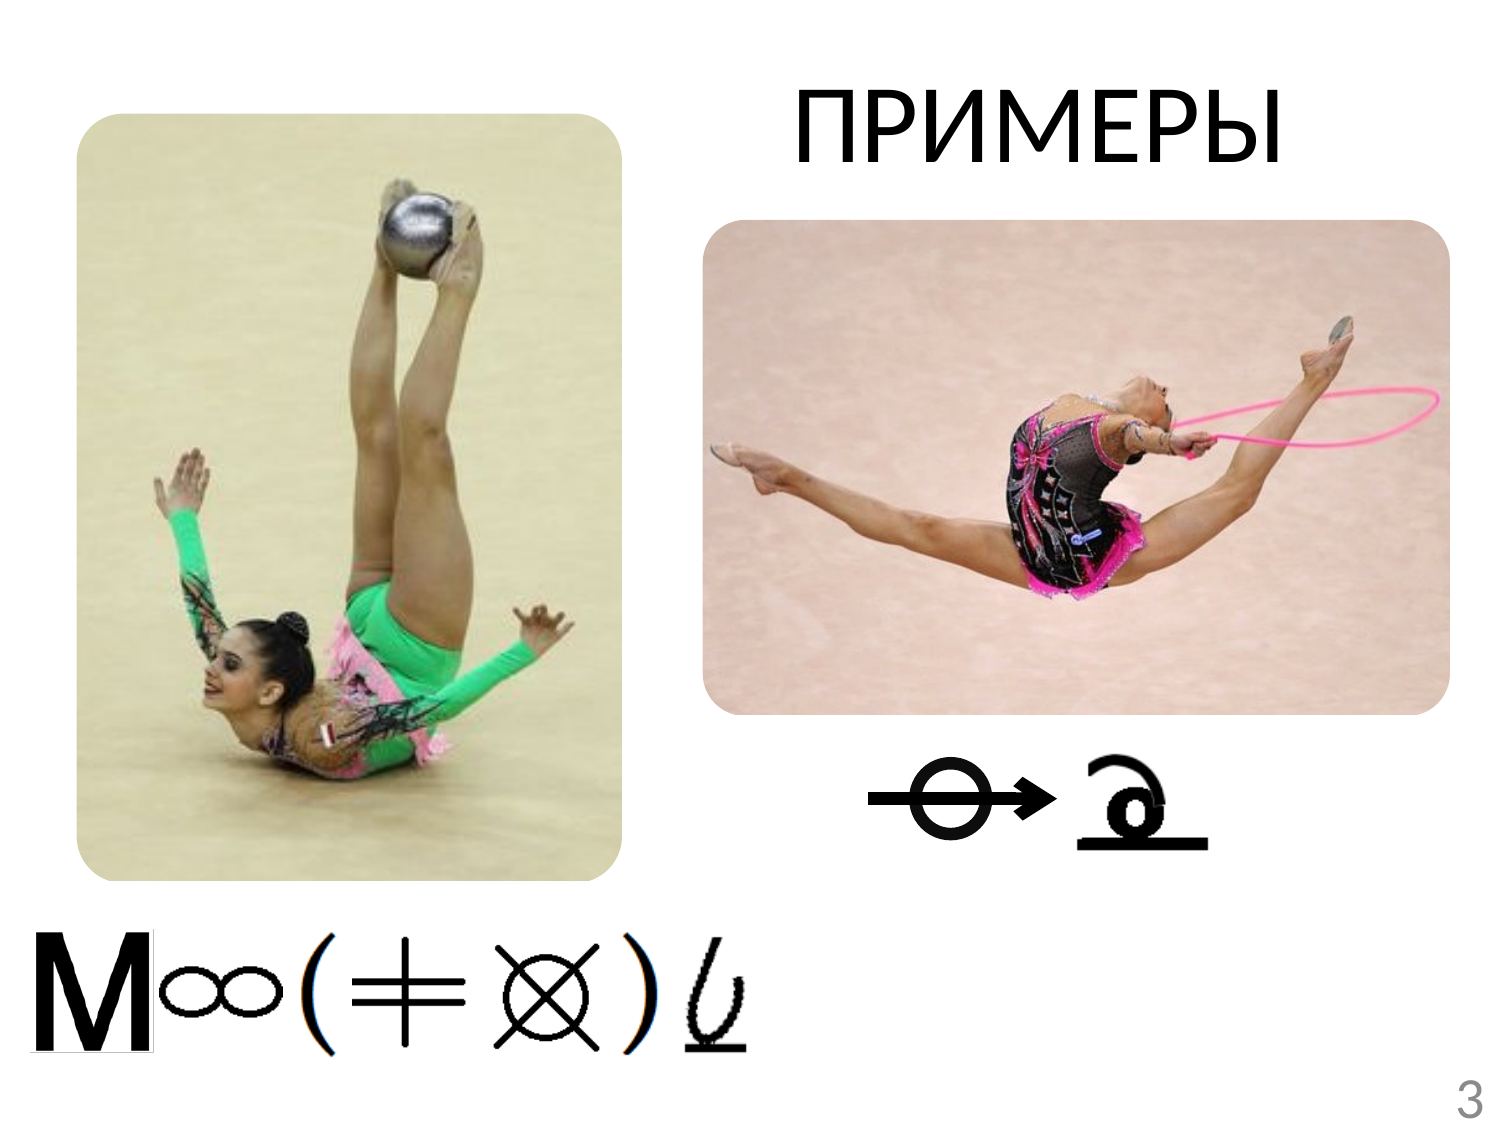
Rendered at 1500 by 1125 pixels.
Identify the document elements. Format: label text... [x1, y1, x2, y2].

picture [678, 219, 1459, 1054]
text_box ПРИМЕРЫ [776, 42, 1310, 193]
picture [29, 113, 670, 1125]
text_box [867, 762, 1058, 835]
slide_number 3 [1149, 1065, 1500, 1125]
